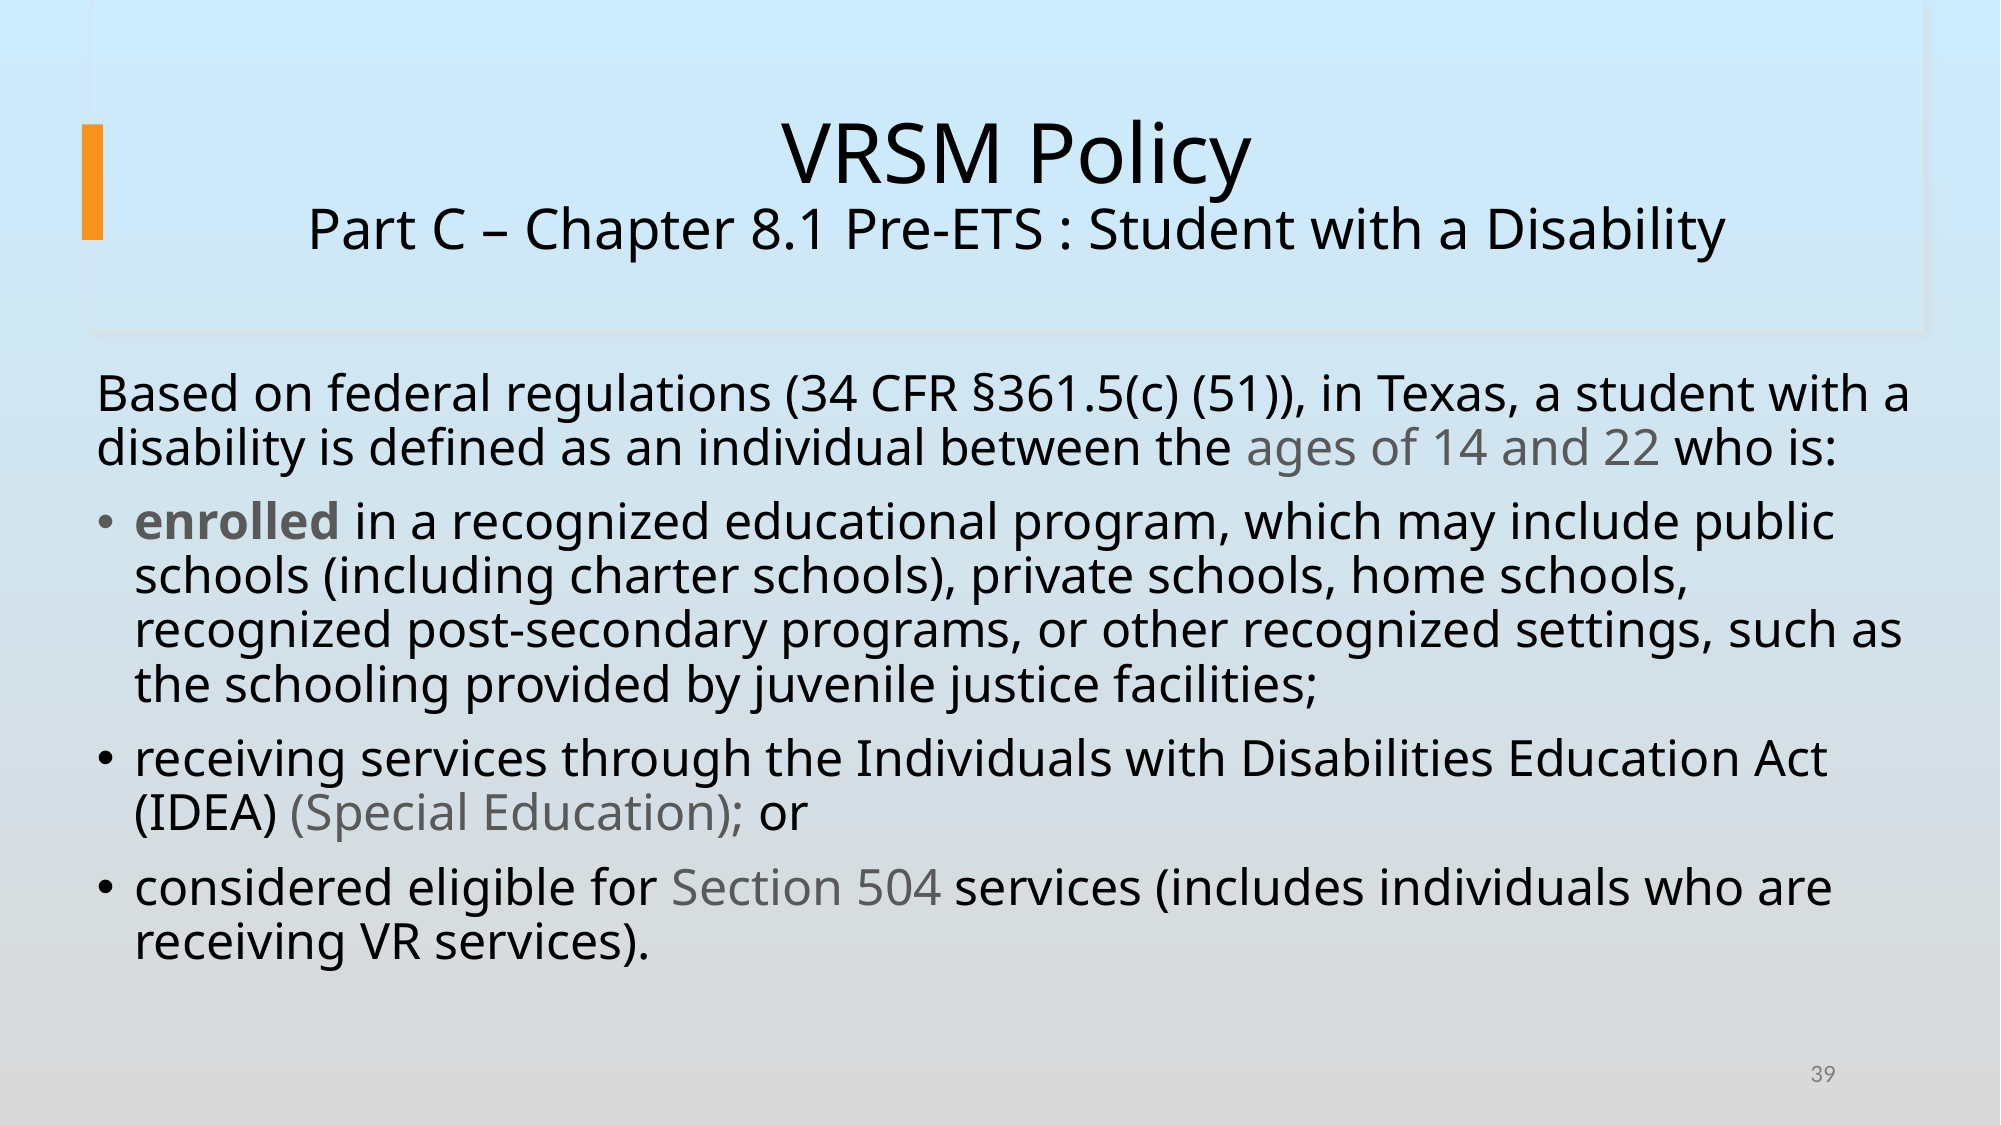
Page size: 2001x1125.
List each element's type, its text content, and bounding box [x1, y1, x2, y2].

text_box [0, 0, 2000, 1125]
title VRSM Policy Part C – Chapter 8.1 Pre-ETS : Student with a Disability [183, 90, 1851, 284]
list Based on federal regulations (34 CFR §361.5(c) (51)), in Texas, a student with a disability is defined as an individual between the ages of 14 and 22 who is: enrolled in a recognized educational program, which may include public schools (including charter schools), private schools, home schools, recognized post-secondary programs, or other recognized settings, such as the schooling provided by juvenile justice facilities; receiving services through the Individuals with Disabilities Education Act (IDEA) (Special Education); or considered eligible for Section 504 services (includes individuals who are receiving VR services). [81, 360, 1941, 1021]
text_box [81, 123, 104, 241]
text_box [92, 0, 1924, 331]
title Potentially Eligible Cases: Case Notes Policy Reference VRSM Part C – Chapter 8.1 Pre-ETS (continued) [90, 1, 1933, 341]
slide_number 39 [1401, 1042, 1851, 1103]
